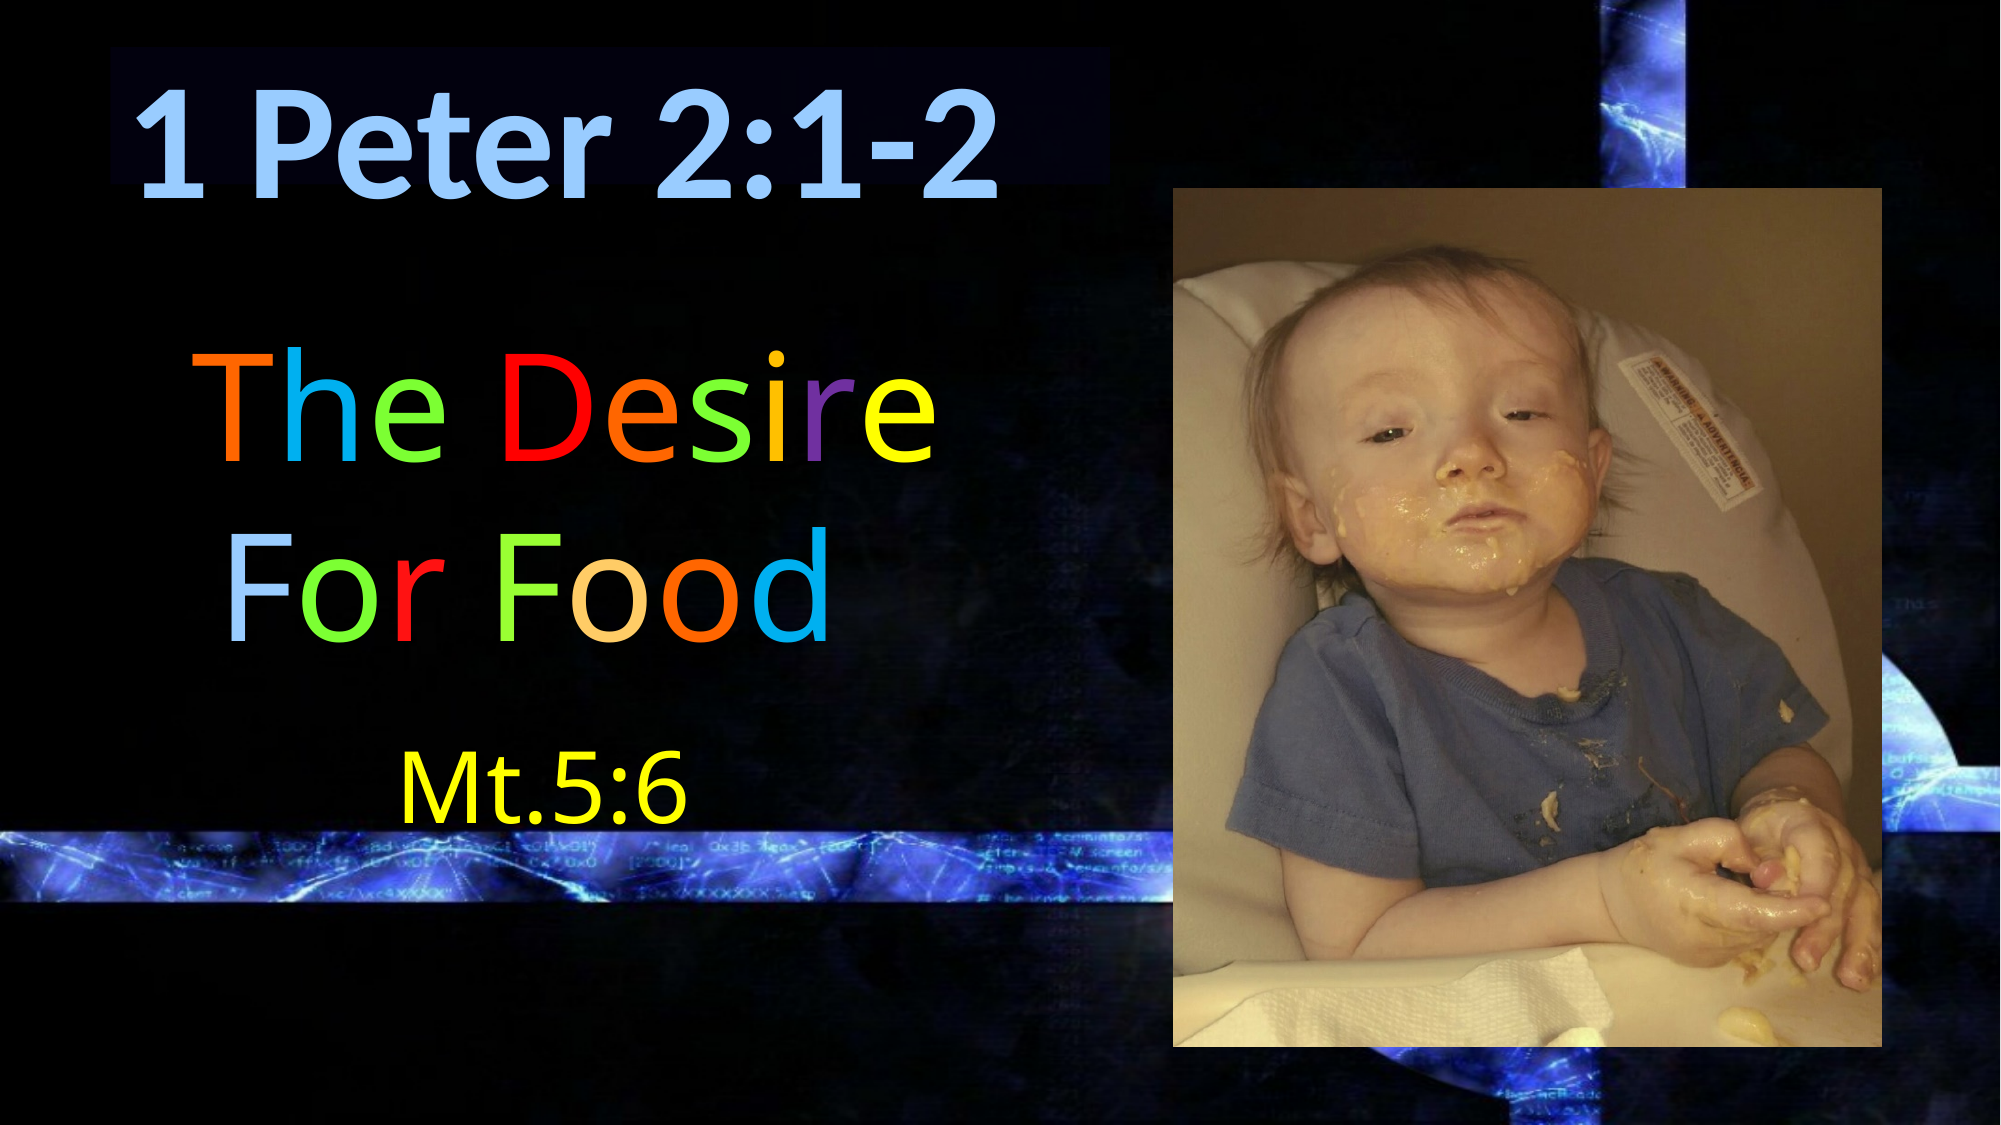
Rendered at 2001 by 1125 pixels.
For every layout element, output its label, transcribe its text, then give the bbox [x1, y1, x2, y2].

title The Desire For Food [117, 219, 1016, 764]
picture [0, 0, 2001, 1125]
list 1 Peter 2:1-2 [109, 46, 1111, 185]
text_box Mt.5:6 [212, 716, 874, 851]
